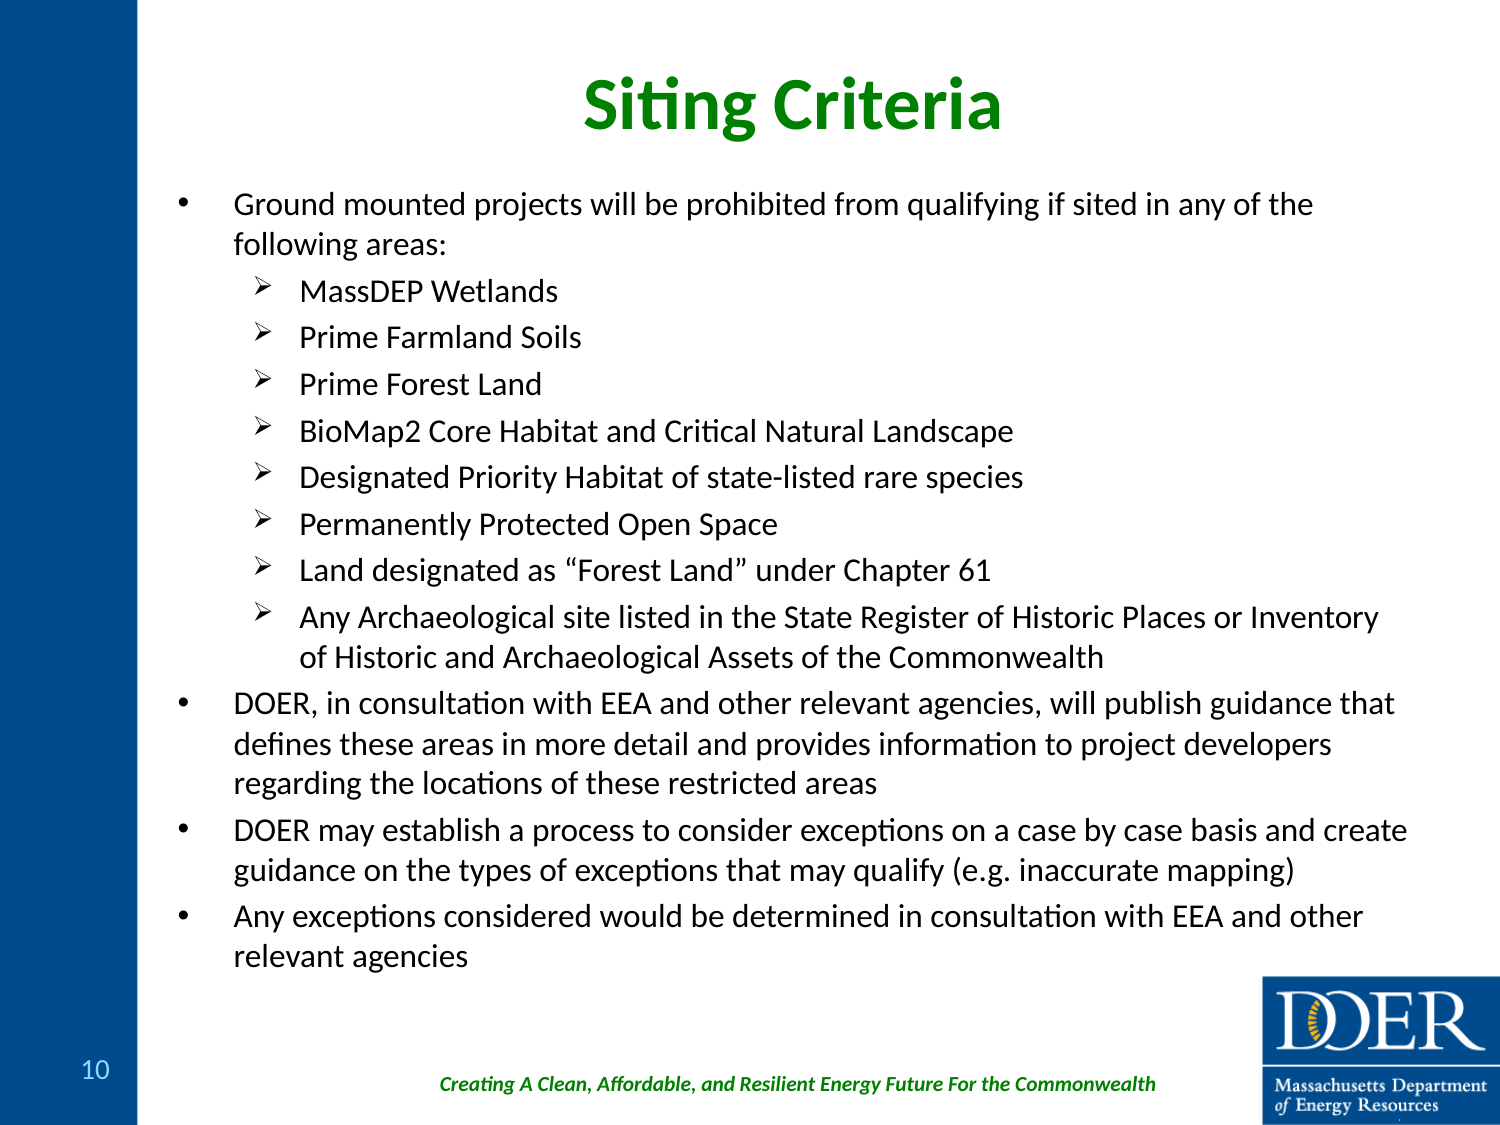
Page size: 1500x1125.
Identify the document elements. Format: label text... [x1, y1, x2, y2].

title Siting Criteria [162, 37, 1425, 163]
slide_number 10 [24, 1037, 125, 1098]
picture [1262, 976, 1500, 1125]
list Ground mounted projects will be prohibited from qualifying if sited in any of the following areas: MassDEP Wetlands Prime Farmland Soils Prime Forest Land BioMap2 Core Habitat and Critical Natural Landscape Designated Priority Habitat of state-listed rare species Permanently Protected Open Space Land designated as “Forest Land” under Chapter 61 Any Archaeological site listed in the State Register of Historic Places or Inventory of Historic and Archaeological Assets of the Commonwealth DOER, in consultation with EEA and other relevant agencies, will publish guidance that defines these areas in more detail and provides information to project developers regarding the locations of these restricted areas DOER may establish a process to consider exceptions on a case by case basis and create guidance on the types of exceptions that may qualify (e.g. inaccurate mapping) Any exceptions considered would be determined in consultation with EEA and other relevant agencies [162, 174, 1425, 975]
